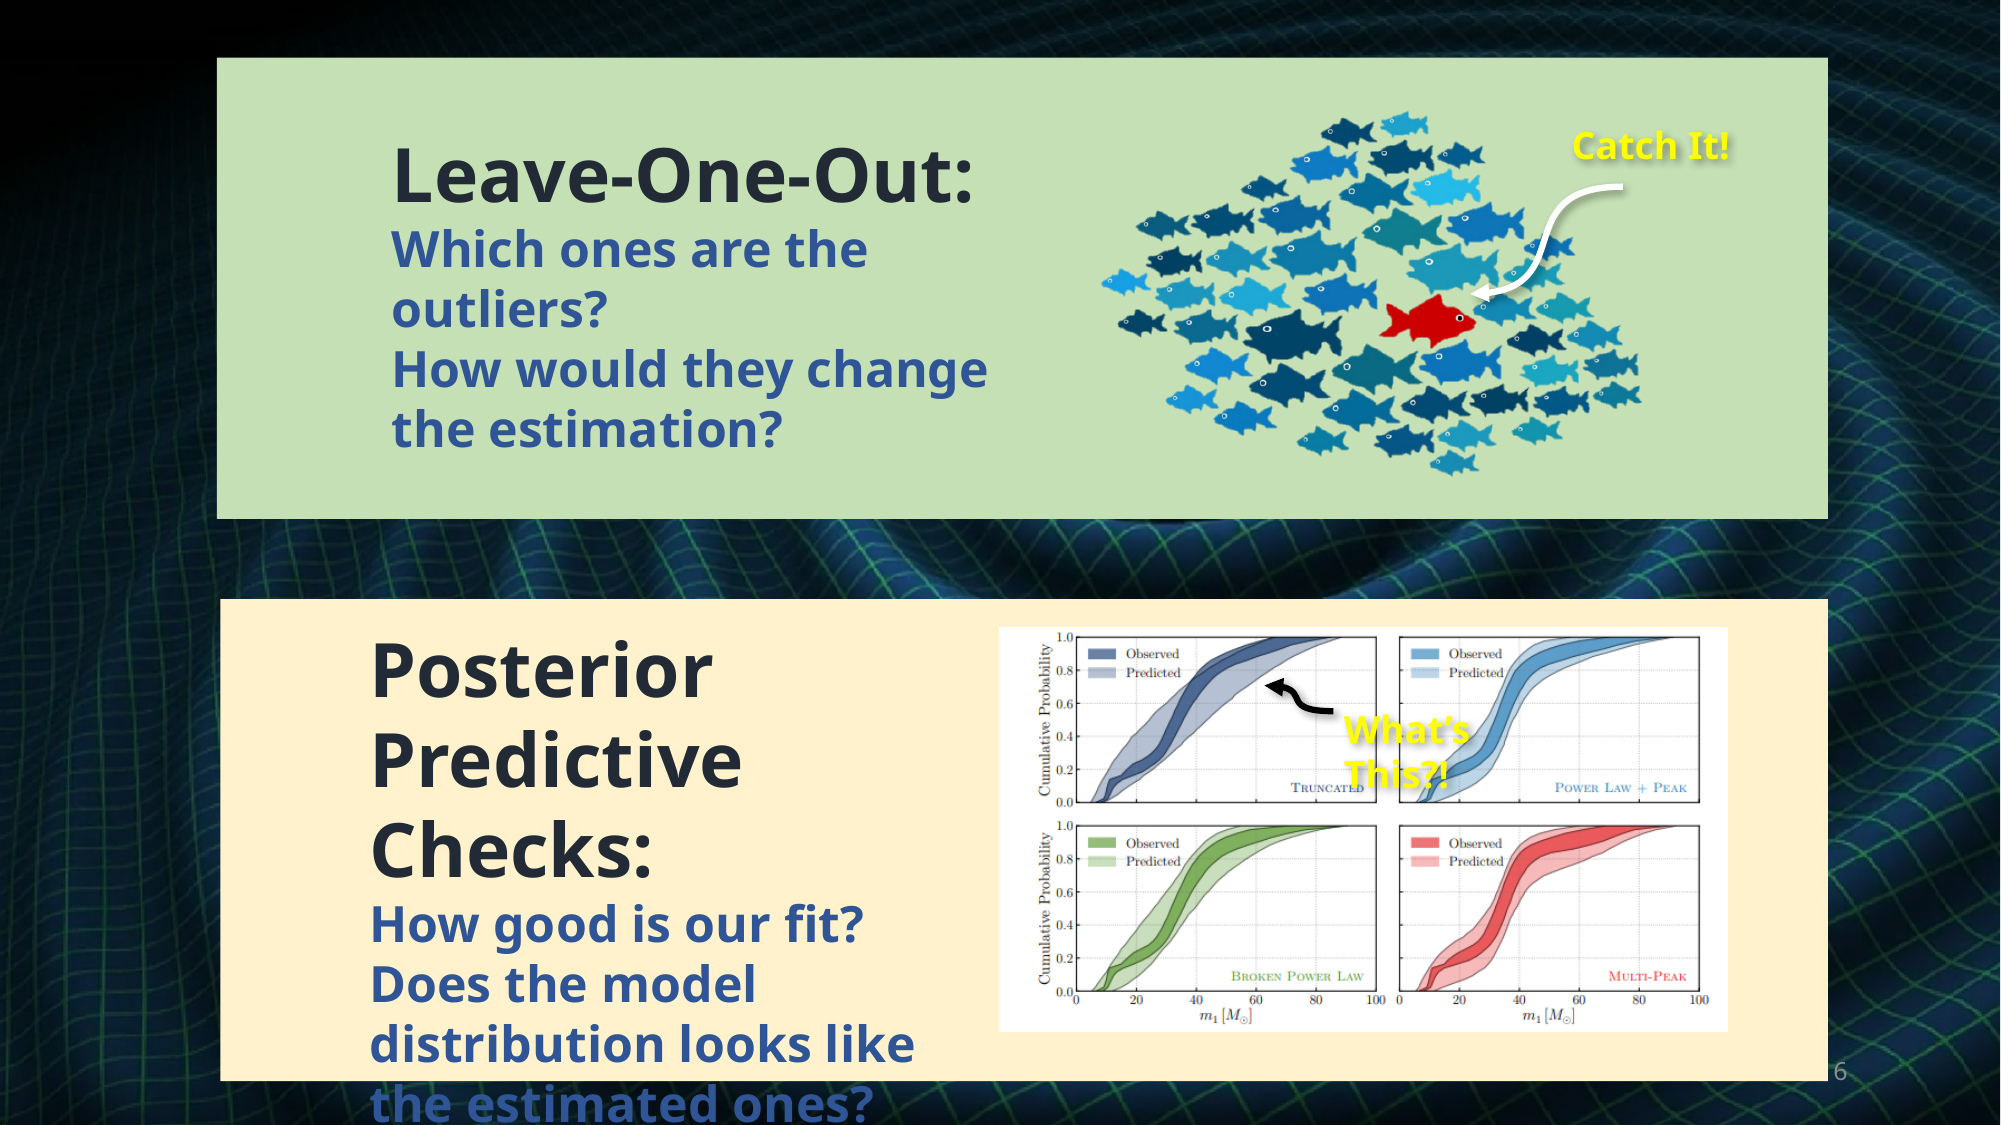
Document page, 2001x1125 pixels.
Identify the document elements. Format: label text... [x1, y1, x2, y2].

picture [0, 0, 2001, 1125]
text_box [1264, 685, 1334, 712]
text_box [219, 598, 1829, 1082]
text_box [216, 56, 1829, 520]
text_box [1470, 186, 1623, 294]
text_box Catch It! [1683, 115, 1761, 175]
text_box Posterior Predictive Checks: How good is our fit? Does the model distribution looks like the estimated ones? Which is a good model? [354, 615, 1000, 1125]
slide_number 6 [1412, 1042, 1863, 1103]
picture [999, 627, 1728, 1032]
text_box Leave-One-Out: Which ones are the outliers? How would they change the estimation? [376, 119, 1023, 465]
